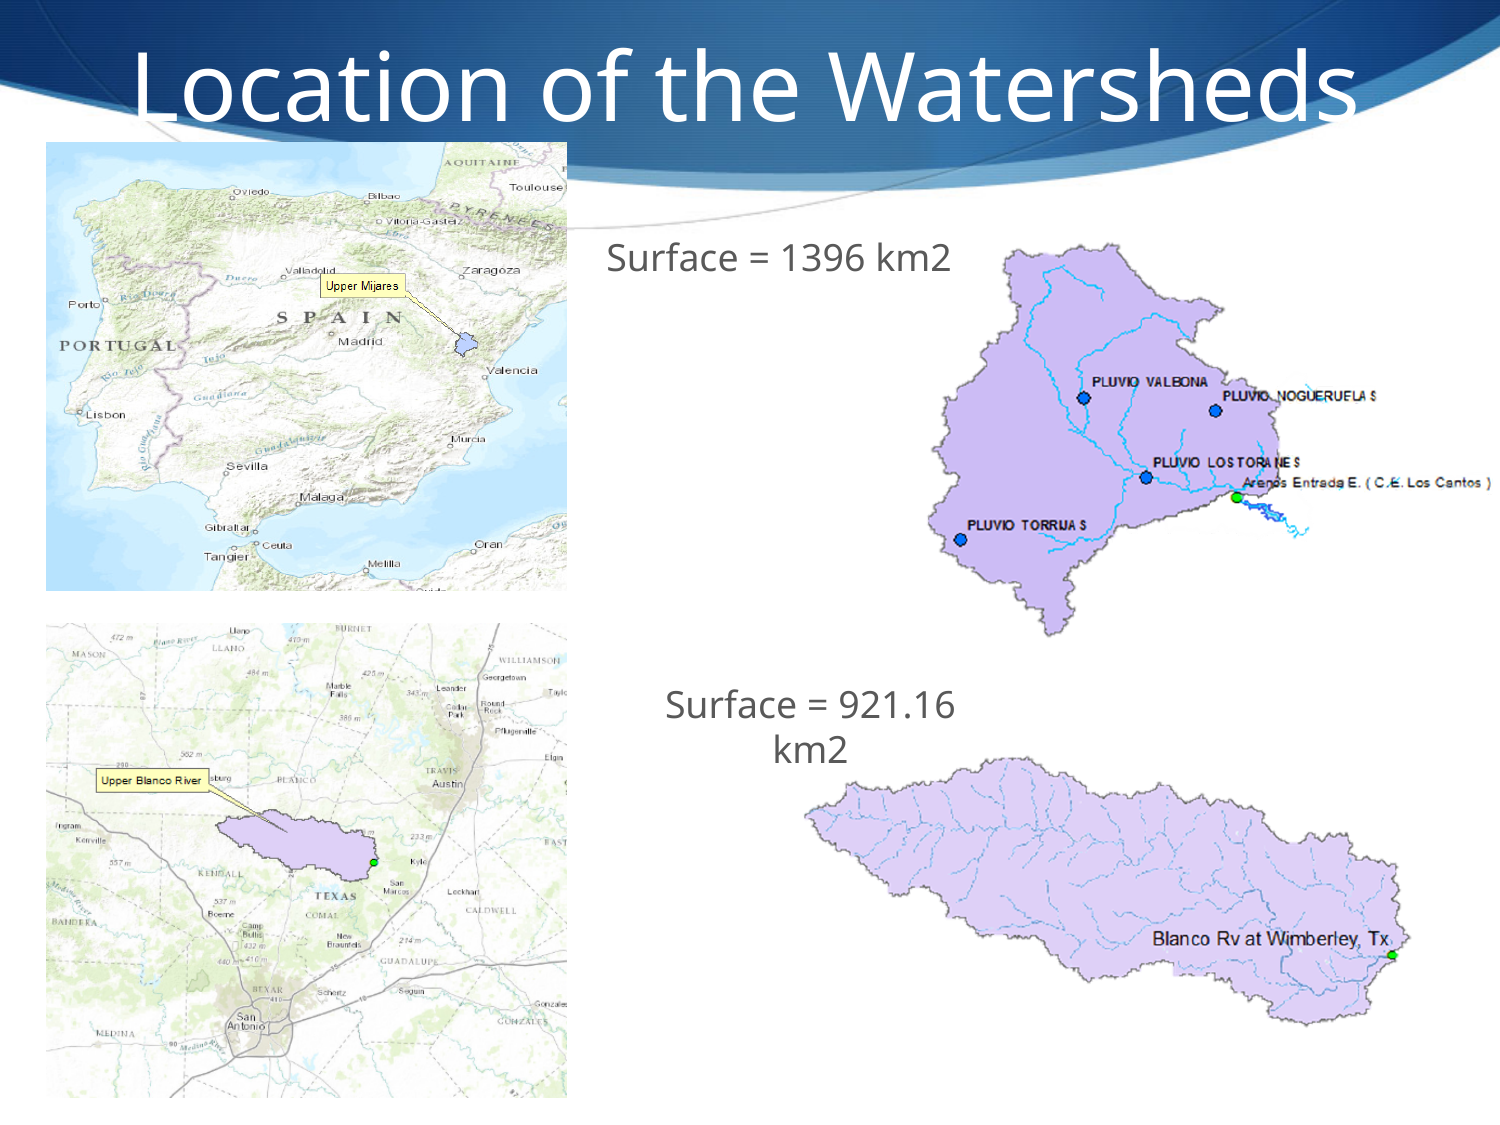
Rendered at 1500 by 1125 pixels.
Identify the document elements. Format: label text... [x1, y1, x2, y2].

text_box Surface = 1396 km2 [585, 226, 809, 286]
title Location of the Watersheds [70, 0, 1421, 166]
picture [0, 0, 1500, 1125]
text_box Surface = 921.16 km2 [612, 673, 760, 779]
